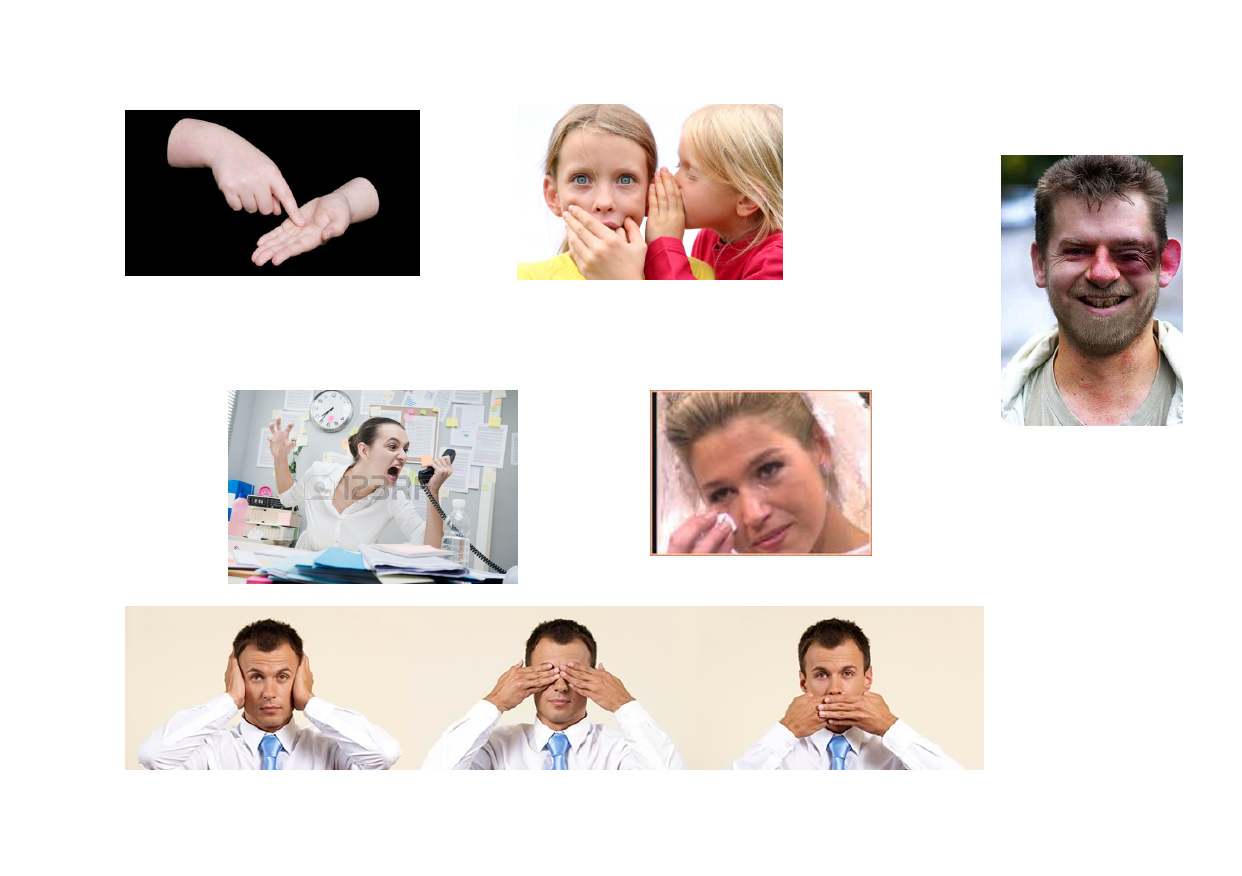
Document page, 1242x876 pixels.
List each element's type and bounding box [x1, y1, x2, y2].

picture [124, 606, 984, 770]
picture [1001, 154, 1183, 426]
picture [649, 390, 872, 557]
picture [517, 104, 783, 281]
picture [228, 390, 518, 584]
picture [124, 110, 420, 277]
